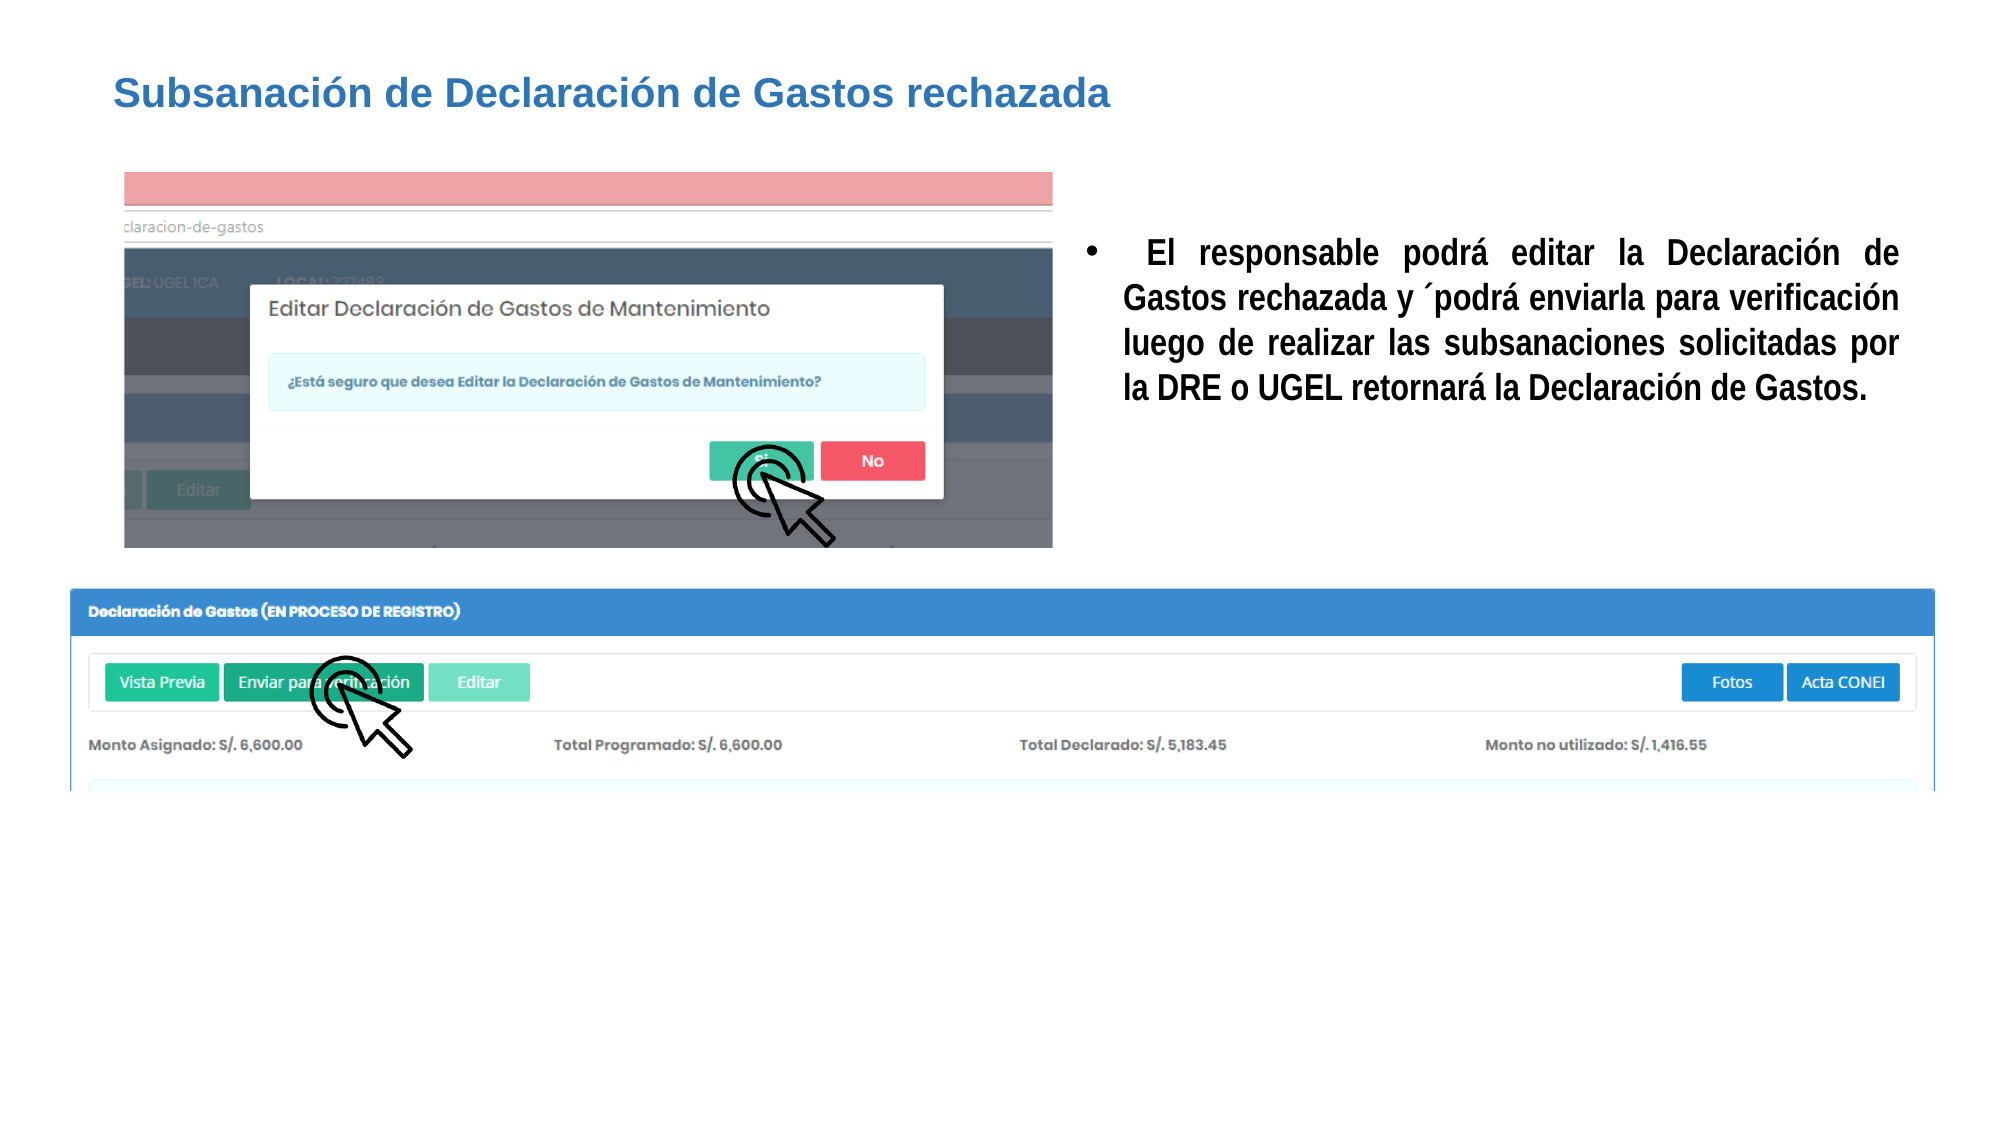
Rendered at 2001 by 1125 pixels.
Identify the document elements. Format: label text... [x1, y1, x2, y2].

text_box Subsanación de Declaración de Gastos rechazada [98, 58, 1126, 124]
picture [56, 575, 1952, 791]
text_box El responsable podrá editar la Declaración de Gastos rechazada y ´podrá enviarla para verificación luego de realizar las subsanaciones solicitadas por la DRE o UGEL retornará la Declaración de Gastos. [1070, 220, 1915, 458]
picture [124, 172, 1053, 548]
